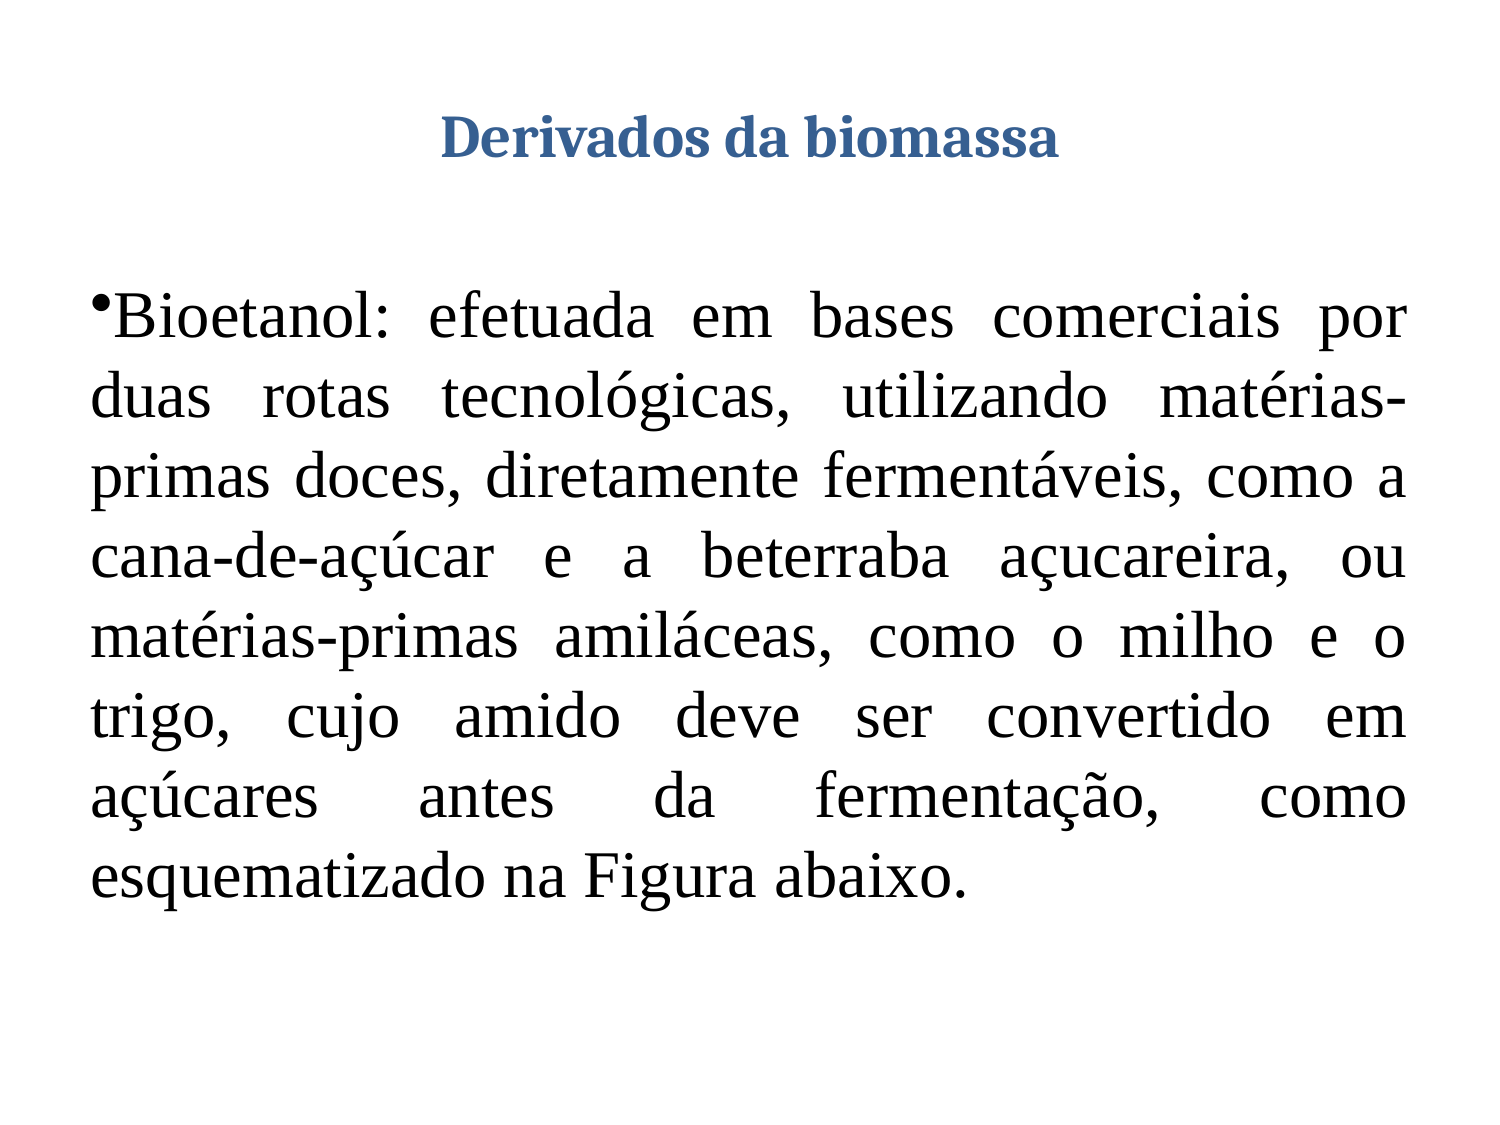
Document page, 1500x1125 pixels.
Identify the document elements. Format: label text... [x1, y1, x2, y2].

list Bioetanol: efetuada em bases comerciais por duas rotas tecnológicas, utilizando matérias-primas doces, diretamente fermentáveis, como a cana-de-açúcar e a beterraba açucareira, ou matérias-primas amiláceas, como o milho e o trigo, cujo amido deve ser convertido em açúcares antes da fermentação, como esquematizado na Figura abaixo. [75, 263, 1425, 916]
title Derivados da biomassa [75, 45, 1425, 233]
